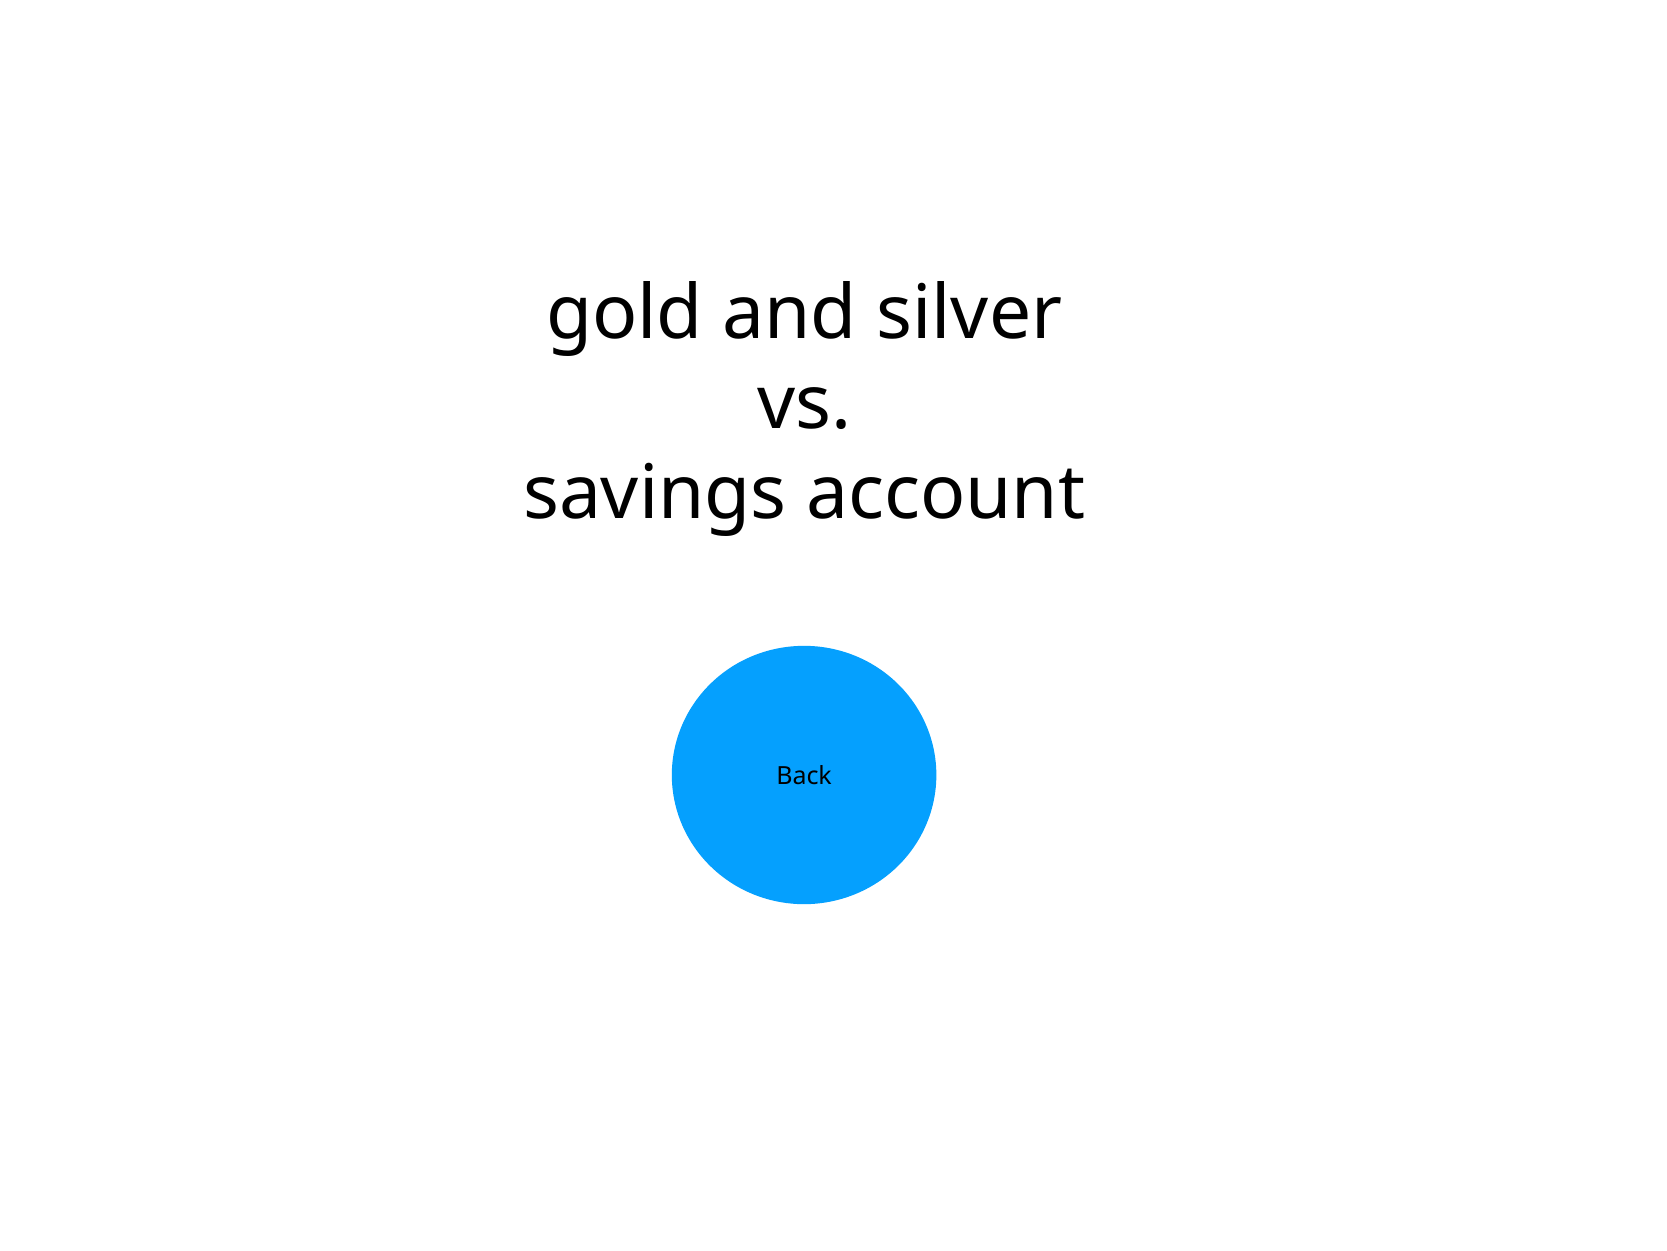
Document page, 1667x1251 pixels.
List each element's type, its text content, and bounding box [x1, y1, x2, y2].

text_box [672, 648, 936, 902]
text_box gold and silver vs. savings account [214, 256, 1394, 541]
